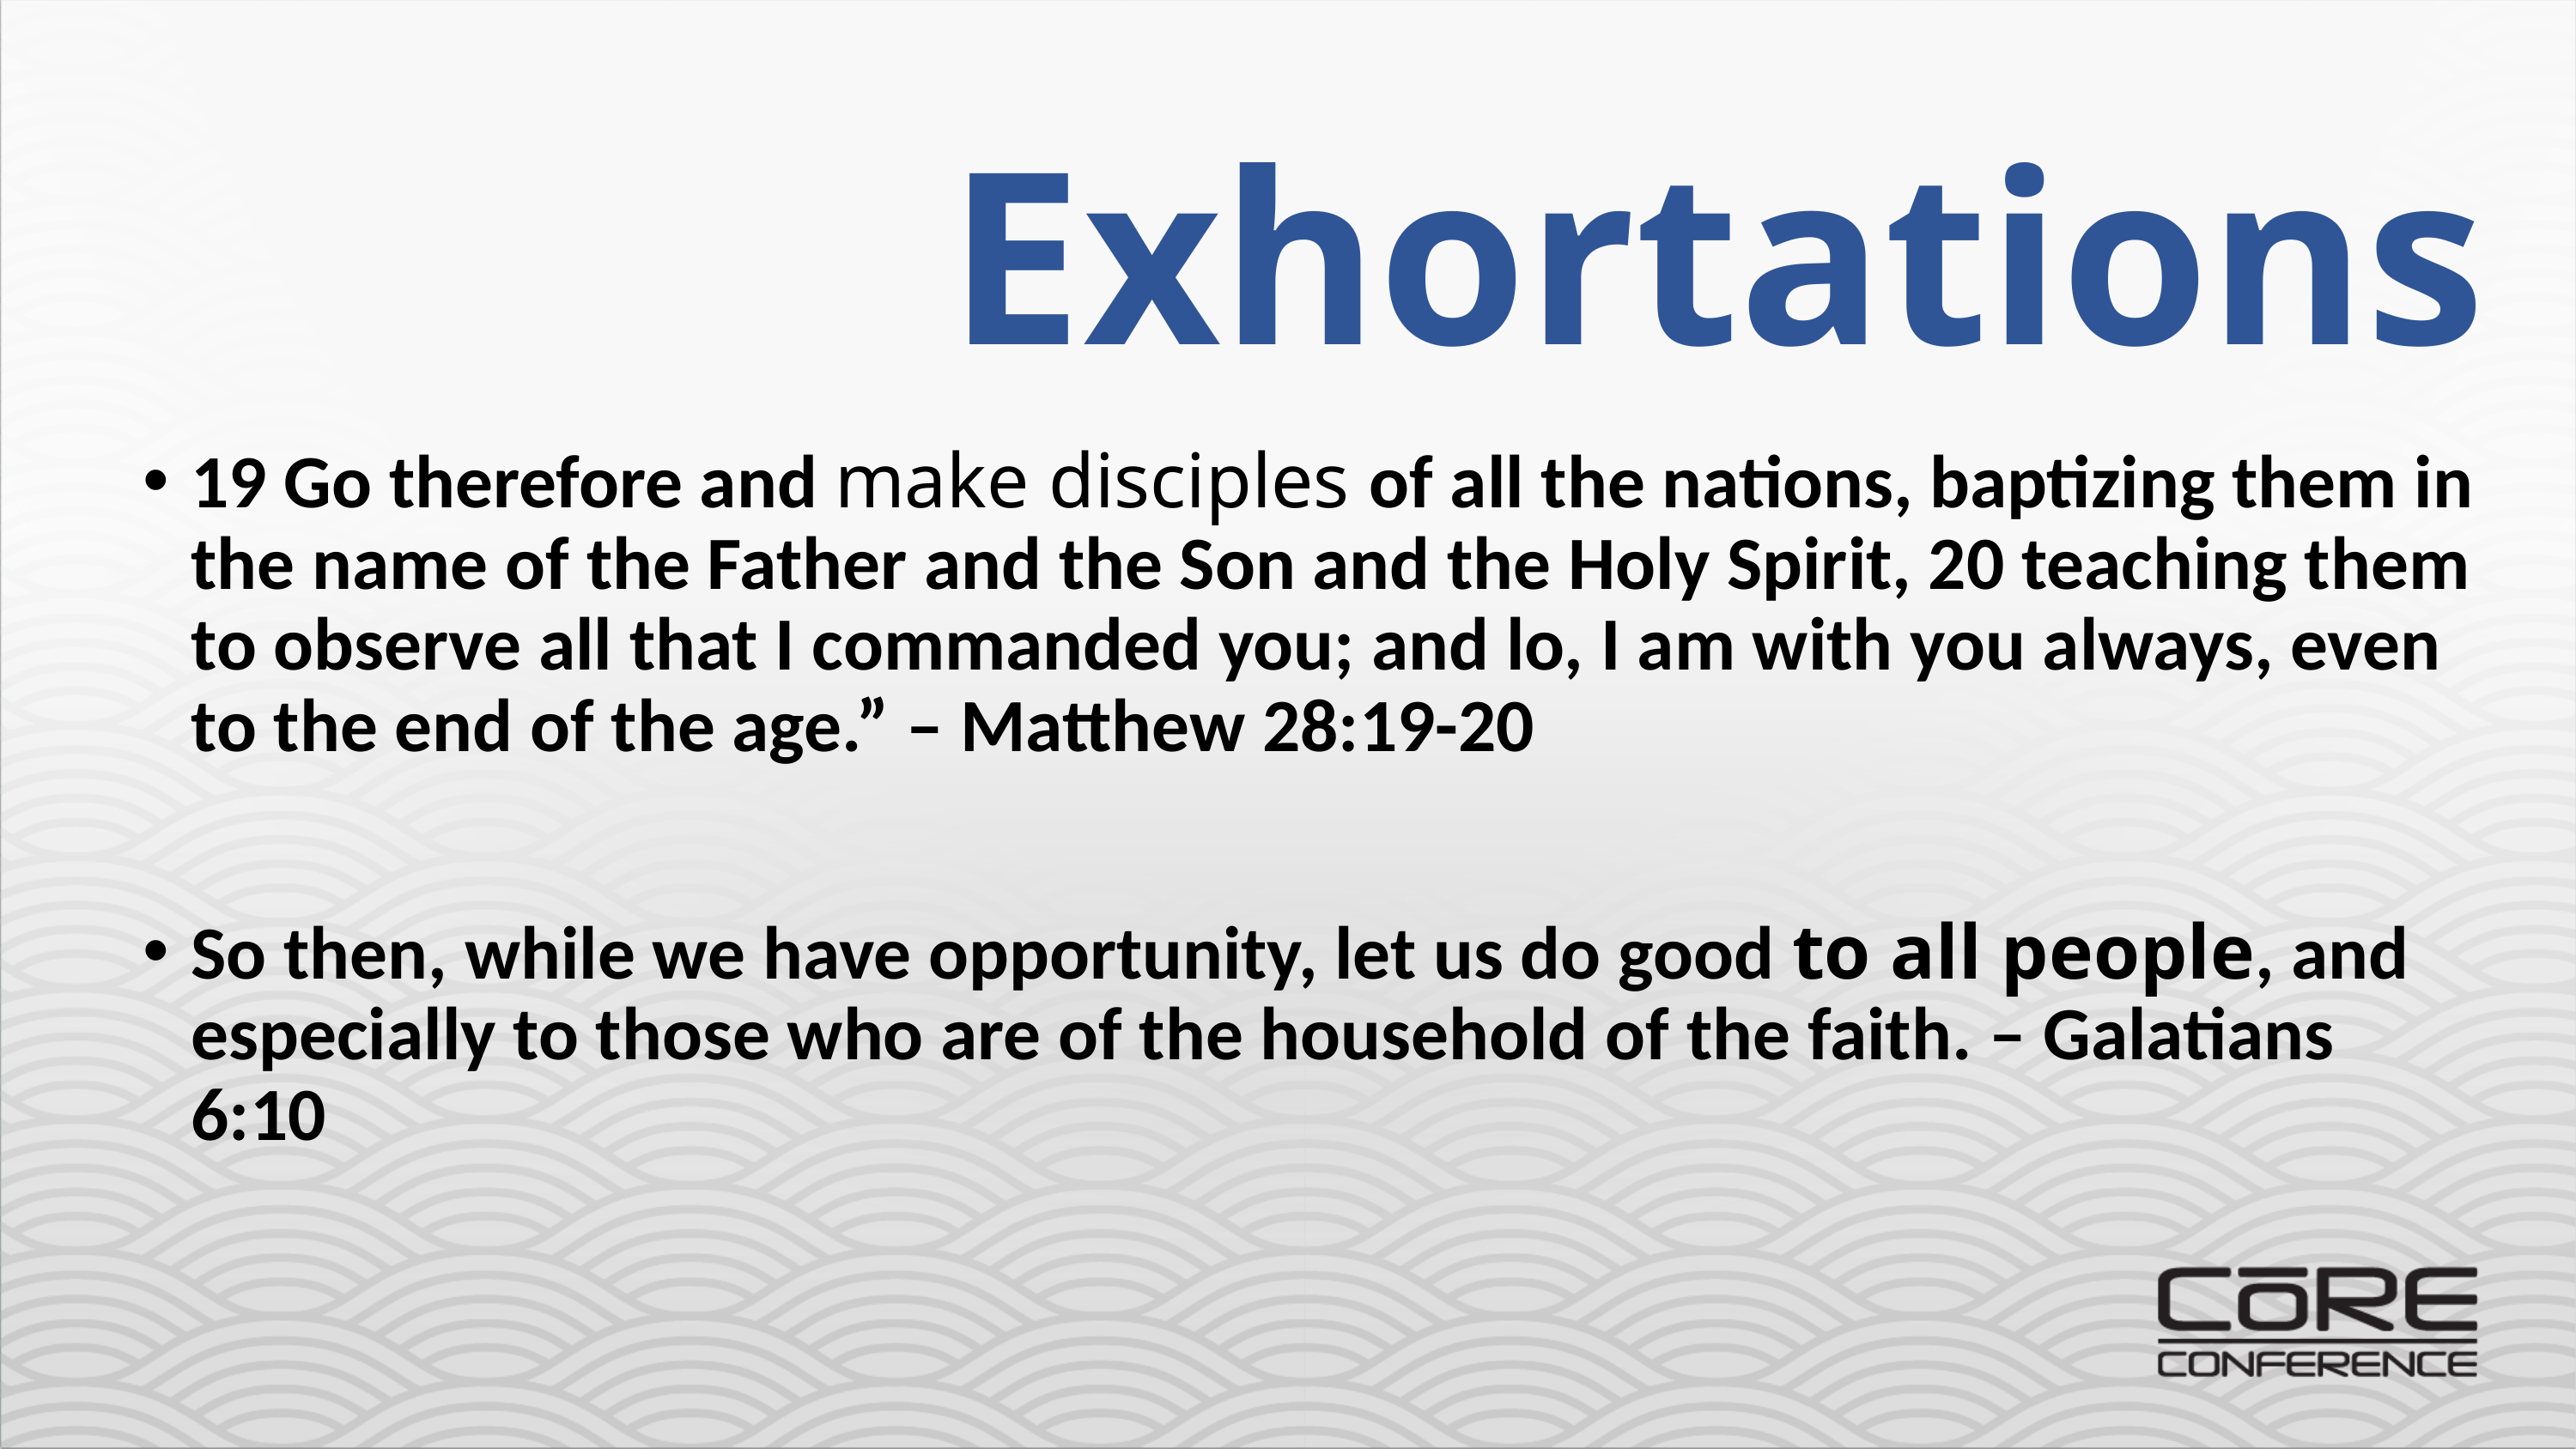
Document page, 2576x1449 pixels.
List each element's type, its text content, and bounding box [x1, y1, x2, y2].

picture [0, 0, 2576, 1449]
title Exhortations [679, 130, 2500, 404]
list 19 Go therefore and make disciples of all the nations, baptizing them in the name of the Father and the Son and the Holy Spirit, 20 teaching them to observe all that I commanded you; and lo, I am with you always, even to the end of the age.” – Matthew 28:19-20 So then, while we have opportunity, let us do good to all people, and especially to those who are of the household of the faith. – Galatians 6:10 [130, 436, 2500, 1413]
